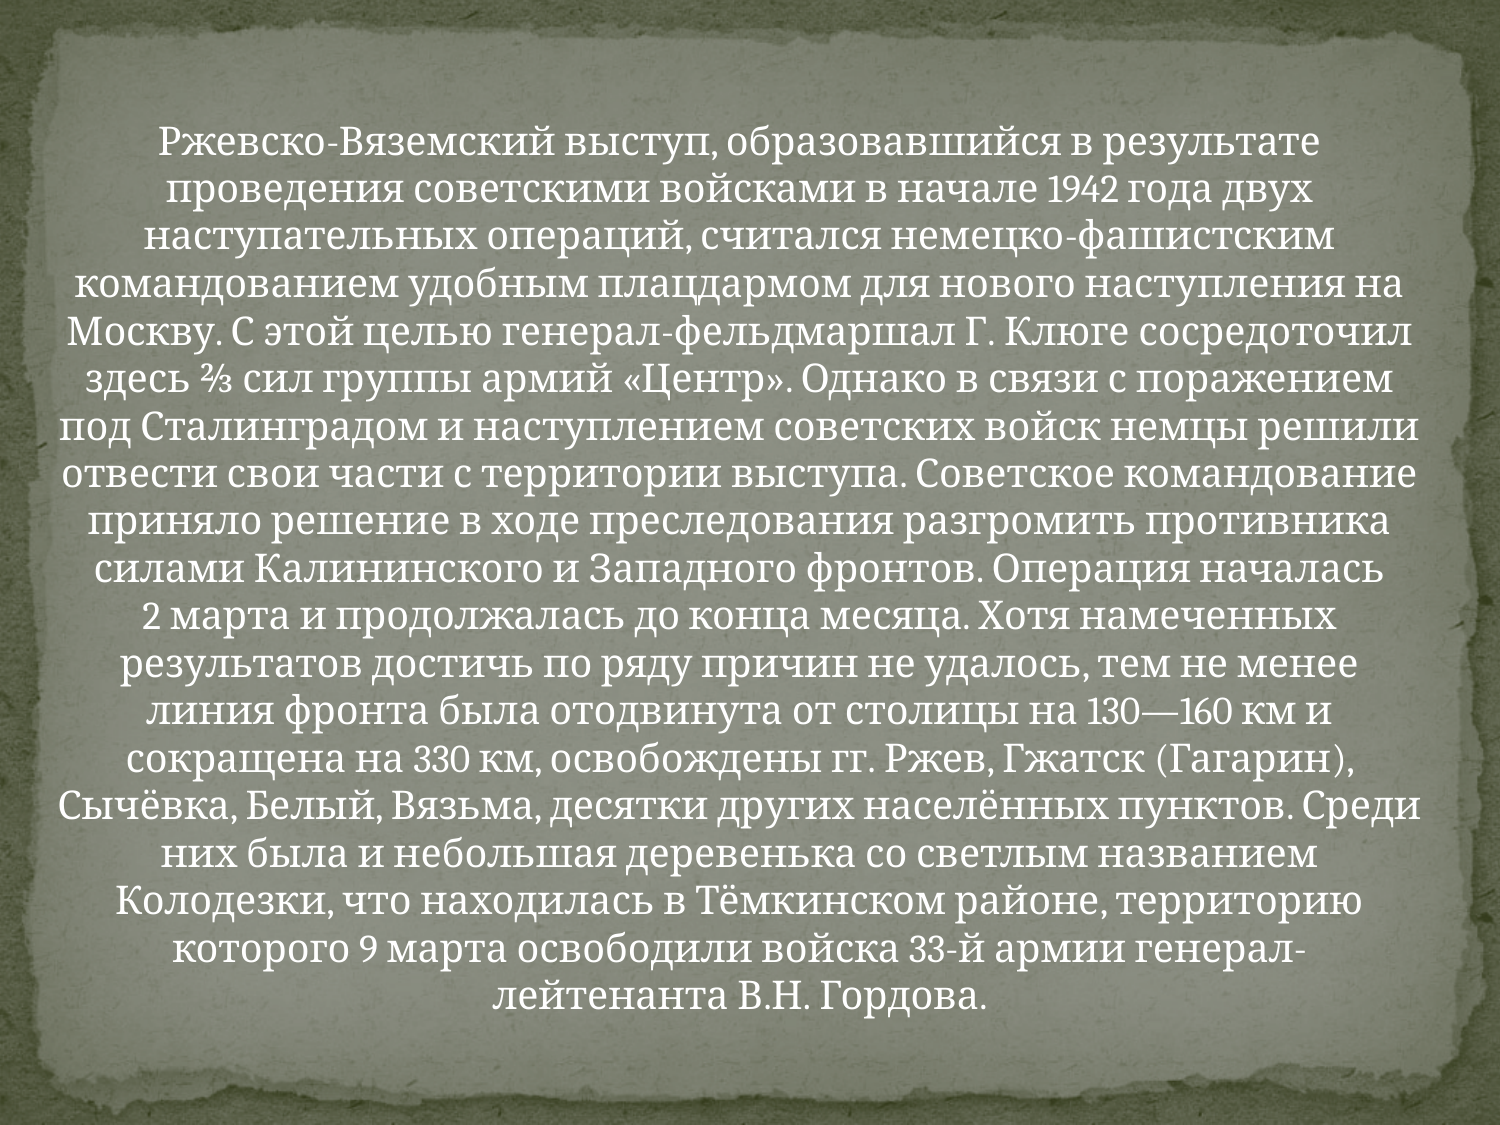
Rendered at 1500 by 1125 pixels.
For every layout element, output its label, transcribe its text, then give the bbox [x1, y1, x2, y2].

text_box Ржевско-Вяземский выступ, образовавшийся в результате проведения советскими войсками в начале 1942 года двух наступательных операций, считался немецко-фашистским командованием удобным плацдармом для нового наступления на Москву. С этой целью генерал-фельдмаршал Г. Клюге сосредоточил здесь ⅔ сил группы армий «Центр». Однако в связи с поражением под Сталинградом и наступлением советских войск немцы решили отвести свои части с территории выступа. Советское командование приняло решение в ходе преследования разгромить противника силами Калининского и Западного фронтов. Операция началась 2 марта и продолжалась до конца месяца. Хотя намеченных результатов достичь по ряду причин не удалось, тем не менее линия фронта была отодвинута от столицы на 130—160 км и сокращена на 330 км, освобождены гг. Ржев, Гжатск (Гагарин), Сычёвка, Белый, Вязьма, десятки других населённых пунктов. Среди них была и небольшая деревенька со светлым названием Колодезки, что находилась в Тёмкинском районе, территорию которого 9 марта освободили войска 33-й армии генерал-лейтенанта В.Н. Гордова. [41, 108, 1439, 1025]
